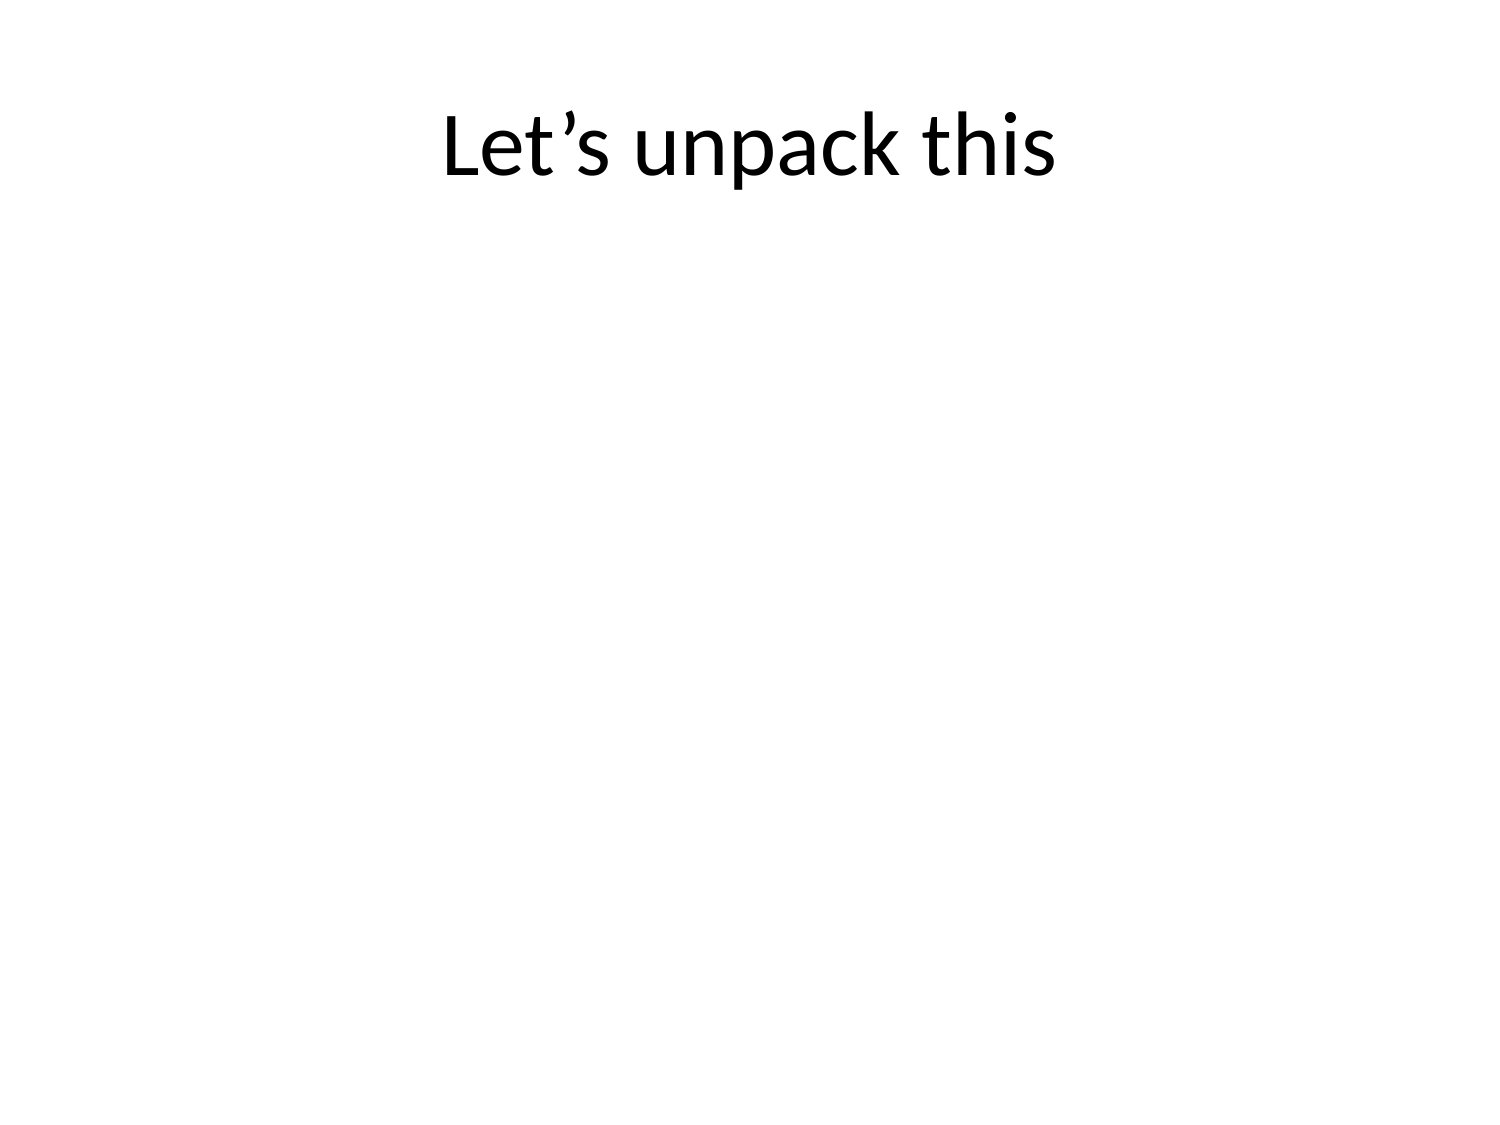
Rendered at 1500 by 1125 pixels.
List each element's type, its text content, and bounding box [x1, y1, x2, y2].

title Let’s unpack this [75, 45, 1425, 233]
